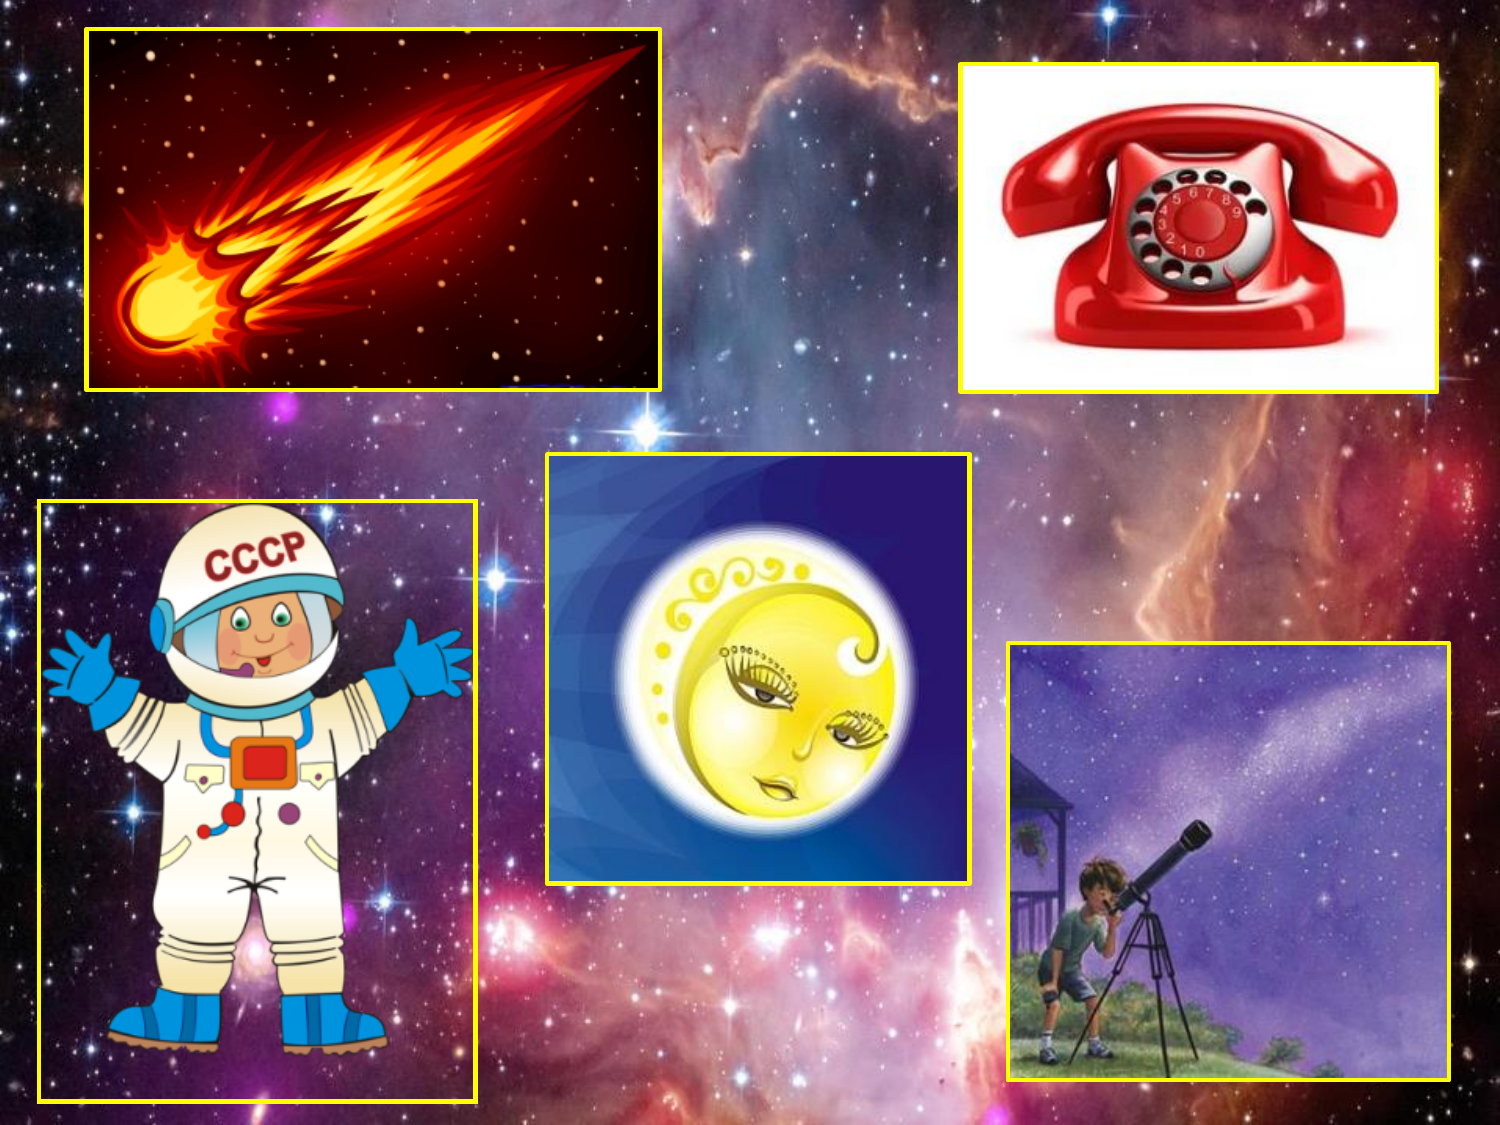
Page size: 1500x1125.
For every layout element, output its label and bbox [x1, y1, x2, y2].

picture [548, 455, 968, 882]
picture [88, 30, 658, 389]
picture [962, 66, 1436, 391]
picture [1009, 644, 1448, 1079]
picture [40, 503, 474, 1100]
list [0, 0, 1500, 1125]
